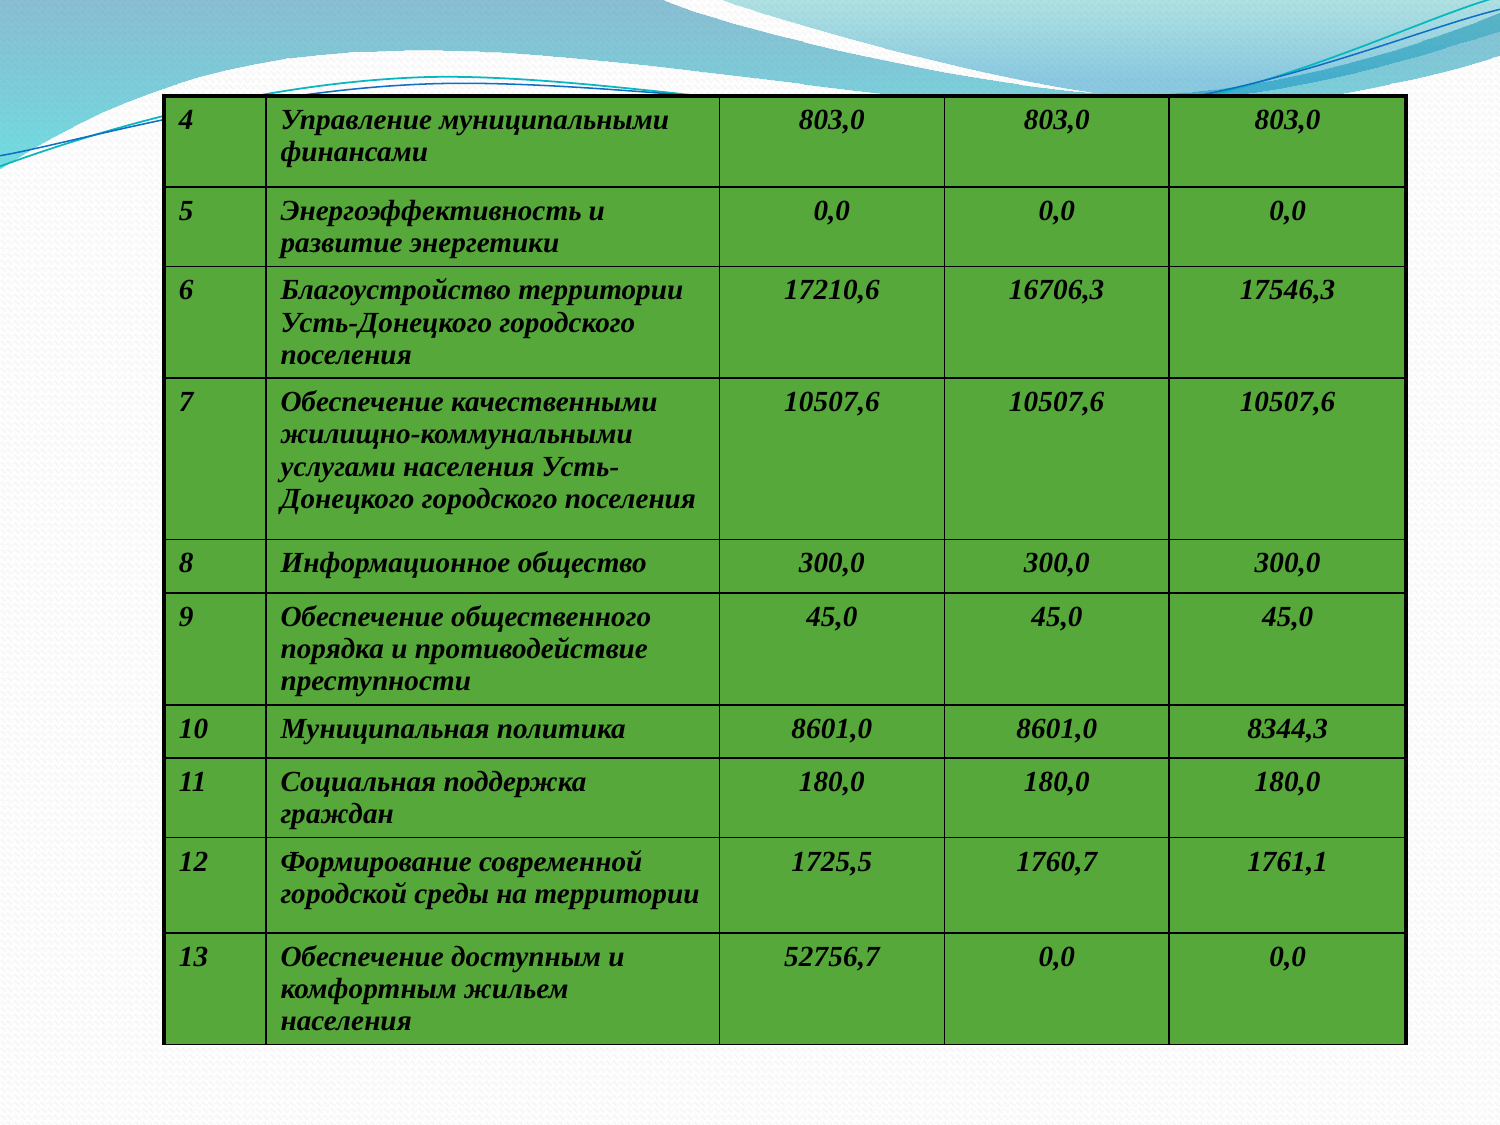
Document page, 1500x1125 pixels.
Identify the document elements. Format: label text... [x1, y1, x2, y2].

table_cell 45,0 [1170, 594, 1404, 704]
table_cell 10 [166, 706, 265, 757]
table_cell 0,0 [720, 188, 944, 266]
table_cell 1725,5 [720, 838, 944, 932]
table_cell 0,0 [1170, 934, 1404, 1044]
table_cell 12 [166, 838, 265, 932]
table_cell Муниципальная политика [267, 706, 719, 757]
table_cell 16706,3 [945, 267, 1168, 377]
table_header 803,0 [1170, 98, 1404, 186]
table_cell 1760,7 [945, 838, 1168, 932]
table_cell Формирование современной городской среды на территории [267, 838, 719, 932]
table_cell 45,0 [945, 594, 1168, 704]
table_cell 1761,1 [1170, 838, 1404, 932]
table_cell Благоустройство территории Усть-Донецкого городского поселения [267, 267, 719, 377]
table_cell Обеспечение доступным и комфортным жильем населения [267, 934, 719, 1044]
table_cell 300,0 [1170, 540, 1404, 592]
table_header 4 [166, 98, 265, 186]
table_header 803,0 [720, 98, 944, 186]
table_cell 5 [166, 188, 265, 266]
table_cell 180,0 [1170, 759, 1404, 837]
table_cell 300,0 [945, 540, 1168, 592]
table_header Управление муниципальными финансами [267, 98, 719, 186]
table_cell 10507,6 [1170, 379, 1404, 539]
table_cell 8 [166, 540, 265, 592]
table_cell 17546,3 [1170, 267, 1404, 377]
table_cell 11 [166, 759, 265, 837]
table_cell Энергоэффективность и развитие энергетики [267, 188, 719, 266]
table_cell 180,0 [945, 759, 1168, 837]
table_cell 10507,6 [945, 379, 1168, 539]
table_cell 10507,6 [720, 379, 944, 539]
table_cell 180,0 [720, 759, 944, 837]
table_cell 8344,3 [1170, 706, 1404, 757]
table_cell 13 [166, 934, 265, 1044]
table_header 803,0 [945, 98, 1168, 186]
table_cell Информационное общество [267, 540, 719, 592]
table_cell 300,0 [720, 540, 944, 592]
table_cell 6 [166, 267, 265, 377]
table_cell Обеспечение общественного порядка и противодействие преступности [267, 594, 719, 704]
table_cell 8601,0 [945, 706, 1168, 757]
table_cell 7 [166, 379, 265, 539]
table_cell 9 [166, 594, 265, 704]
table_cell 0,0 [945, 188, 1168, 266]
table_cell 45,0 [720, 594, 944, 704]
table_cell 52756,7 [720, 934, 944, 1044]
table_cell 0,0 [945, 934, 1168, 1044]
table_cell 17210,6 [720, 267, 944, 377]
table_cell 0,0 [1170, 188, 1404, 266]
table_cell Социальная поддержка граждан [267, 759, 719, 837]
table_cell 8601,0 [720, 706, 944, 757]
table_cell Обеспечение качественными жилищно-коммунальными услугами населения Усть-Донецкого городского поселения [267, 379, 719, 539]
